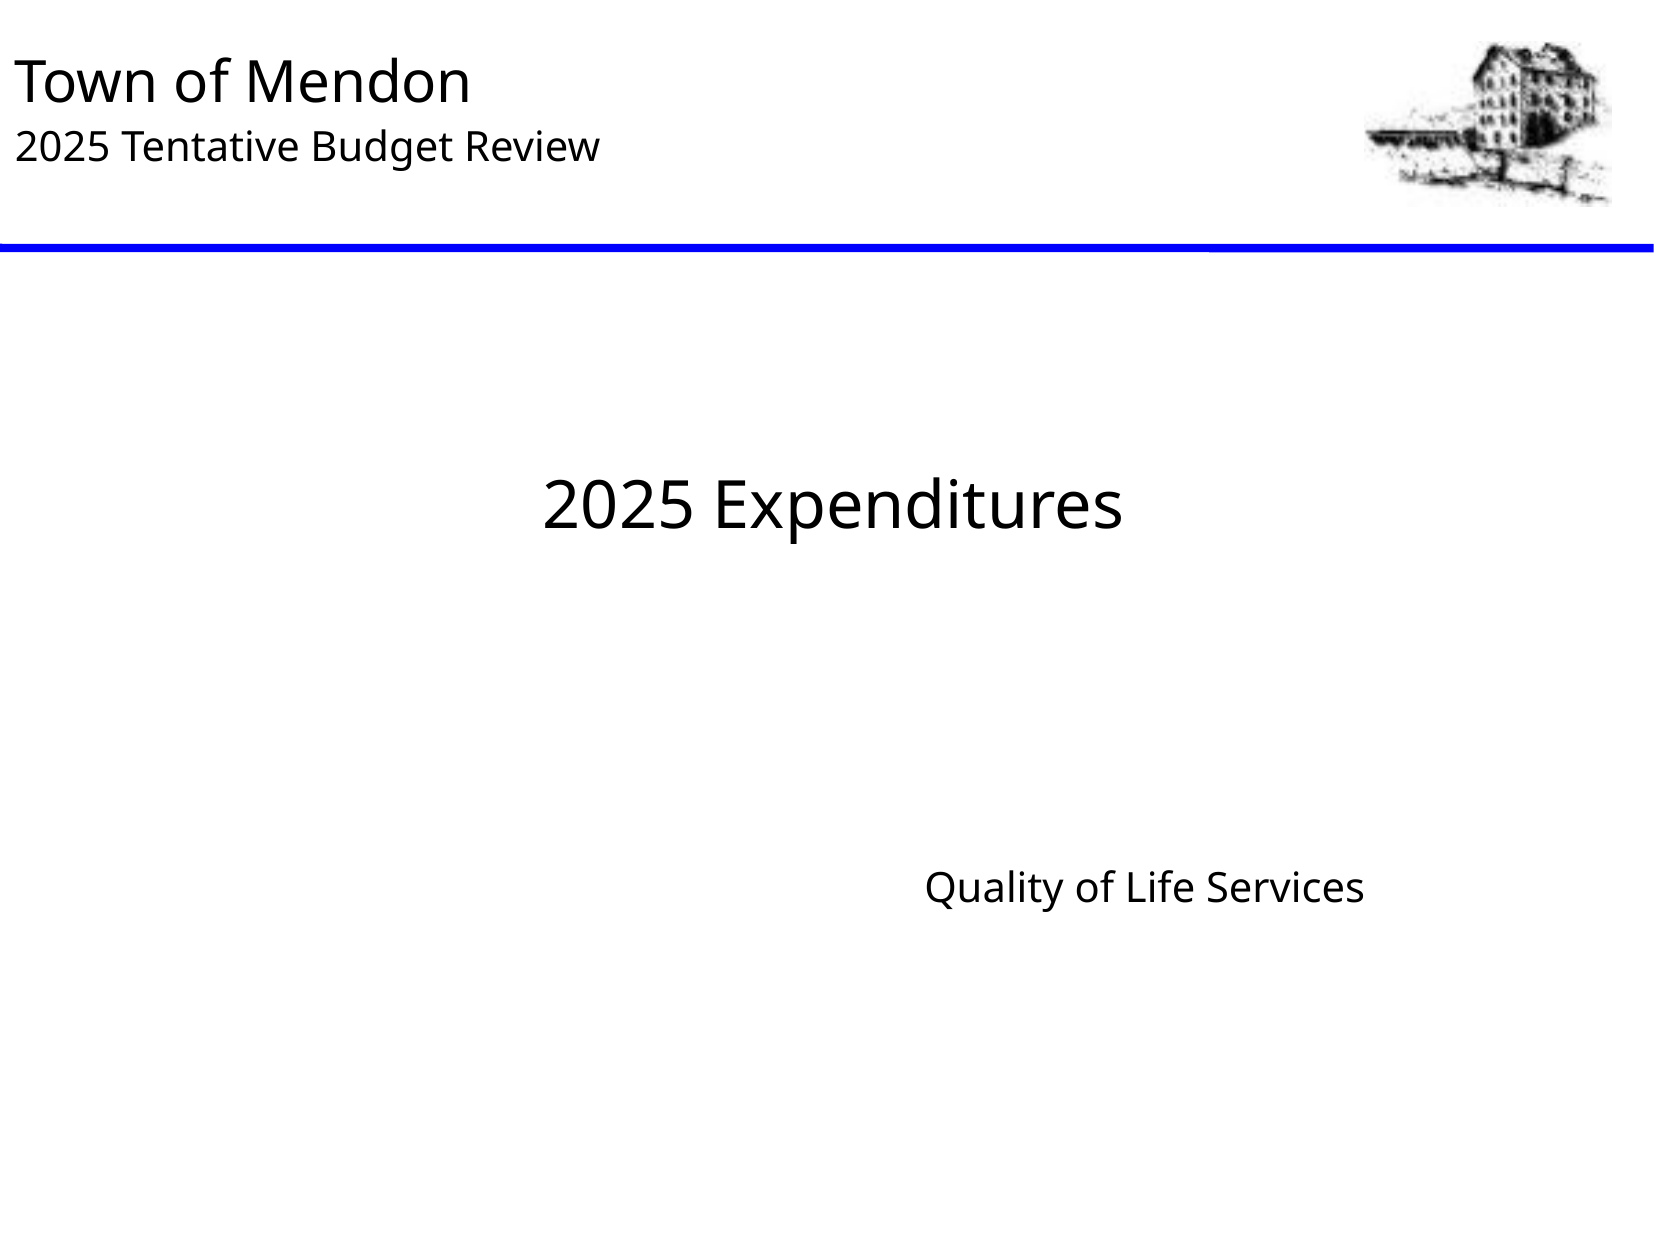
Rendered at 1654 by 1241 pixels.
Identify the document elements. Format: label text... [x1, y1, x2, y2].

text_box 2025 Expenditures [179, 454, 1489, 550]
picture [1363, 41, 1613, 207]
text_box Town of Mendon 2025 Tentative Budget Review [0, 0, 1406, 207]
text_box Quality of Life Services [909, 852, 1489, 919]
